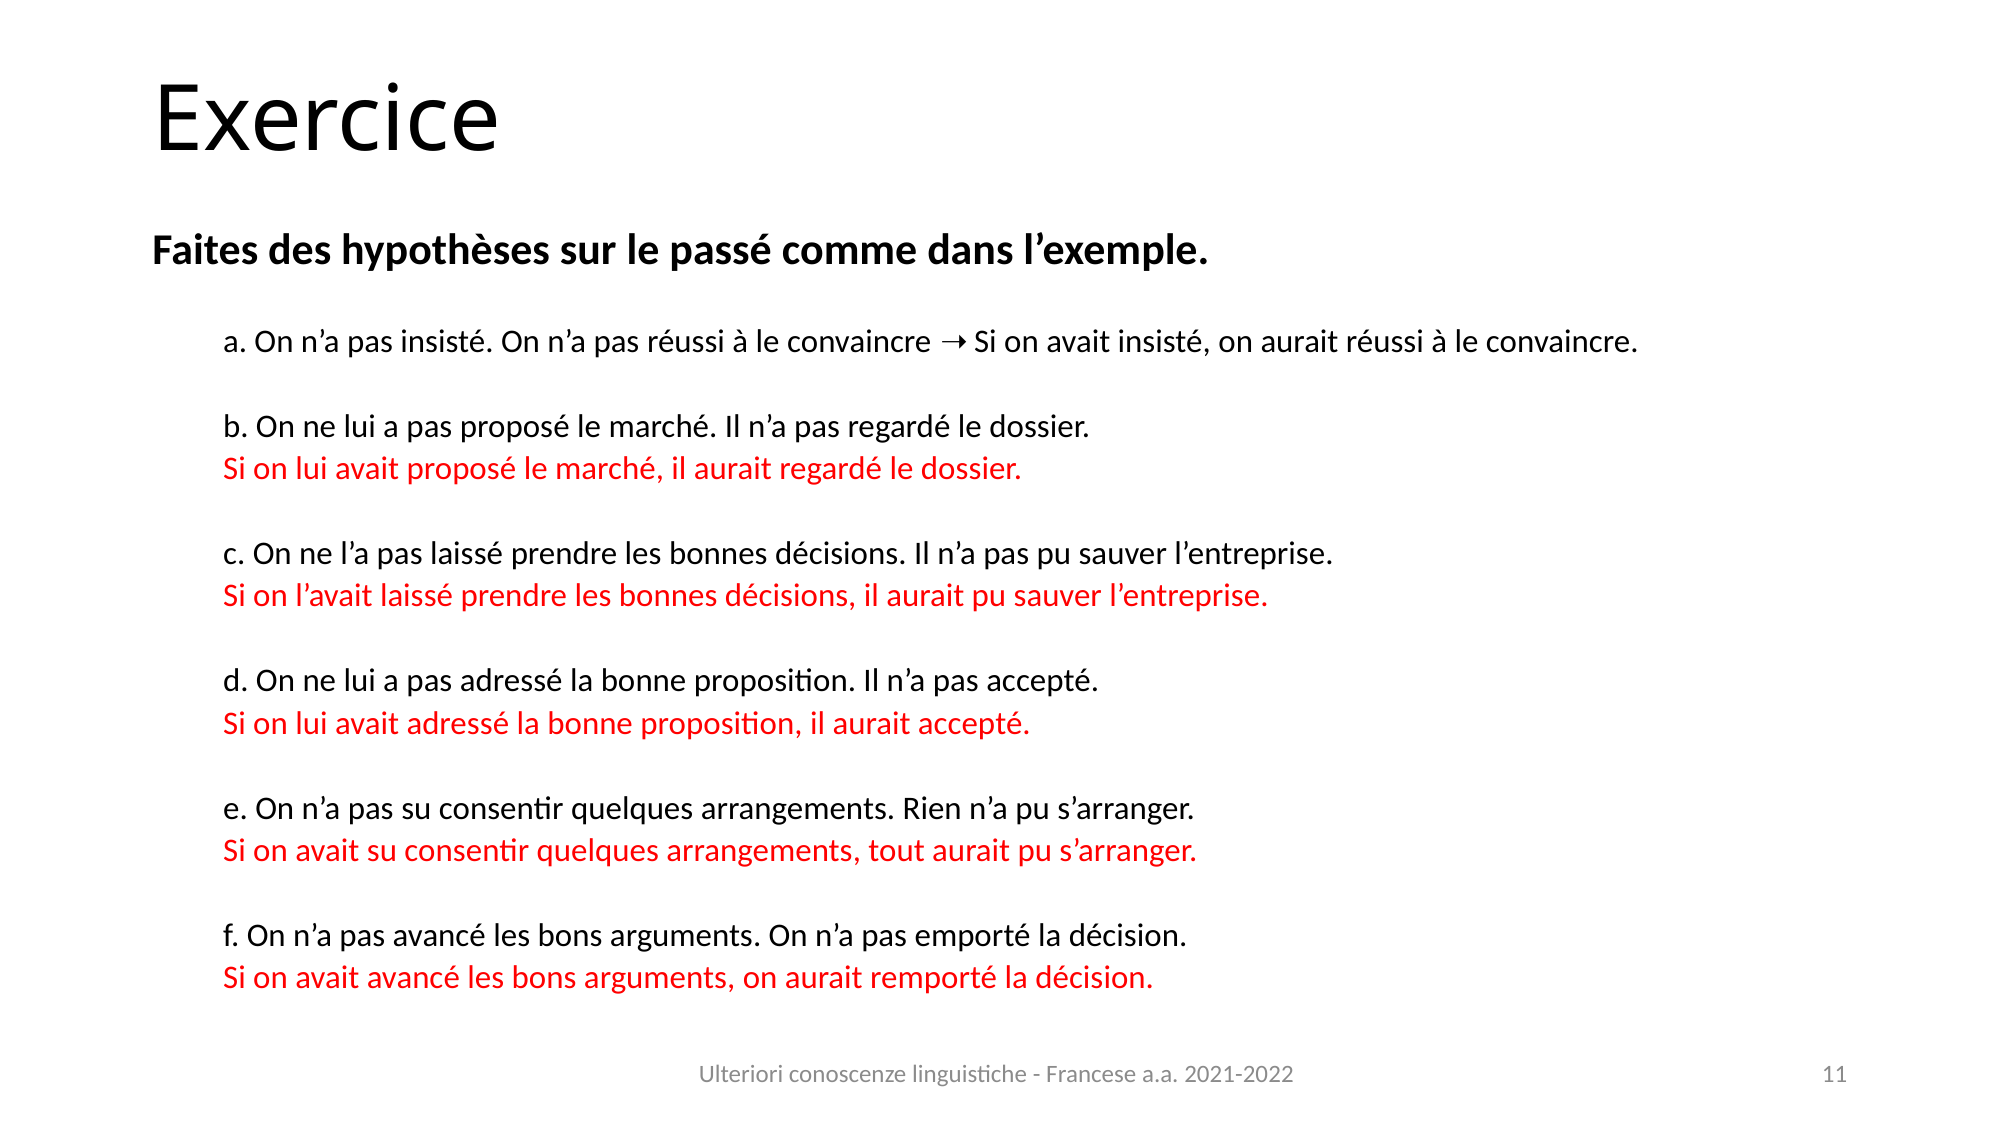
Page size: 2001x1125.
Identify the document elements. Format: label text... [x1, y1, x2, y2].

title Exercice [137, 59, 987, 183]
footer Ulteriori conoscenze linguistiche - Francese a.a. 2021-2022 [662, 1042, 1338, 1103]
slide_number 11 [1412, 1042, 1863, 1103]
list Faites des hypothèses sur le passé comme dans l’exemple. a. On n’a pas insisté. On n’a pas réussi à le convaincre ➝ Si on avait insisté, on aurait réussi à le convaincre. b. On ne lui a pas proposé le marché. Il n’a pas regardé le dossier. Si on lui avait proposé le marché, il aurait regardé le dossier. c. On ne l’a pas laissé prendre les bonnes décisions. Il n’a pas pu sauver l’entreprise. Si on l’avait laissé prendre les bonnes décisions, il aurait pu sauver l’entreprise. d. On ne lui a pas adressé la bonne proposition. Il n’a pas accepté. Si on lui avait adressé la bonne proposition, il aurait accepté. e. On n’a pas su consentir quelques arrangements. Rien n’a pu s’arranger. Si on avait su consentir quelques arrangements, tout aurait pu s’arranger. f. On n’a pas avancé les bons arguments. On n’a pas emporté la décision. Si on avait avancé les bons arguments, on aurait remporté la décision. [137, 219, 1863, 1014]
